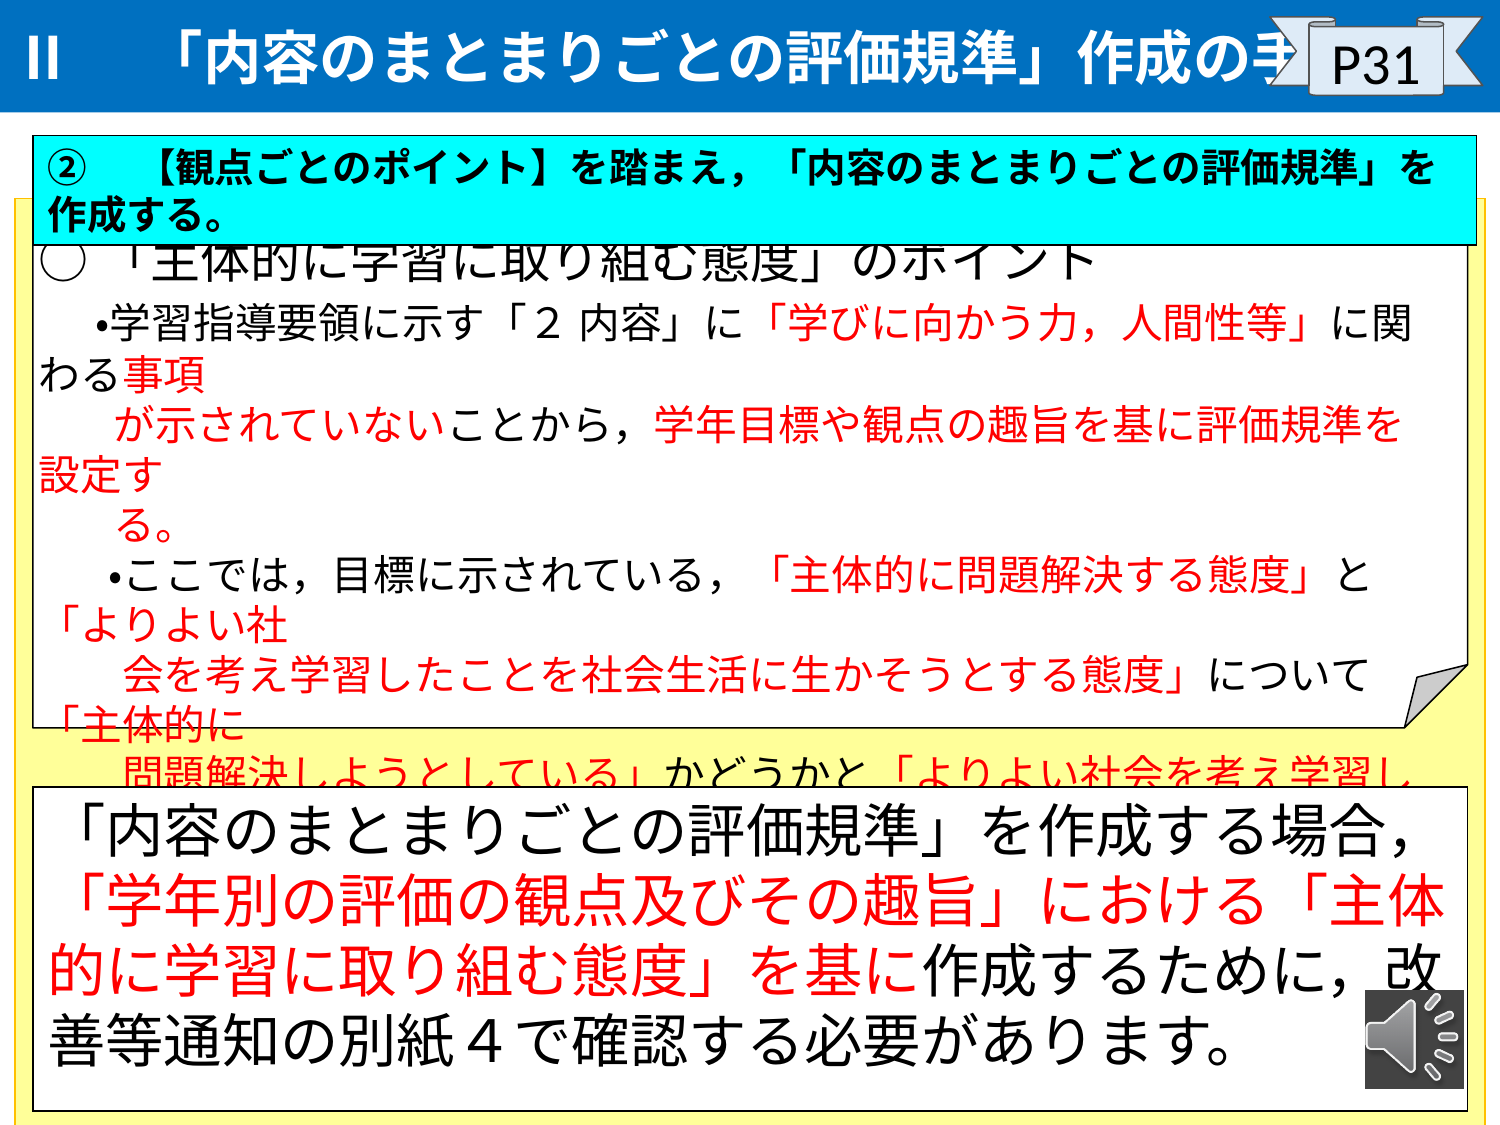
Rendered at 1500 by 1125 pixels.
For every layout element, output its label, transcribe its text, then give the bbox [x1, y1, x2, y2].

text_box ○「主体的に学習に取り組む態度」のポイント ・学習指導要領に示す「２ 内容」に「学びに向かう力，人間性等」に関わる事項 が示されていないことから，学年目標や観点の趣旨を基に評価規準を設定す る。 ・ここでは，目標に示されている，「主体的に問題解決する態度」と「よりよい社 会を考え学習したことを社会生活に生かそうとする態度」について「主体的に 問題解決しようとしている」かどうかと「よりよい社会を考え学習したことを社会 生活に生かそうとしている」かどうかの学習状況として表し，評価規準を設定 する。 [32, 246, 1468, 728]
picture [1364, 989, 1465, 1090]
text_box P31 [1269, 16, 1483, 96]
text_box ② 【観点ごとのポイント】を踏まえ，「内容のまとまりごとの評価規準」を作成する。 [32, 135, 1477, 246]
text_box [14, 198, 1486, 1125]
text_box 「内容のまとまりごとの評価規準」を作成する場合，「学年別の評価の観点及びその趣旨」における「主体的に学習に取り組む態度」を基に作成するために，改善等通知の別紙４で確認する必要があります。 [32, 786, 1468, 1112]
text_box Ⅱ 「内容のまとまりごとの評価規準」作成の手順 [0, 0, 1500, 113]
